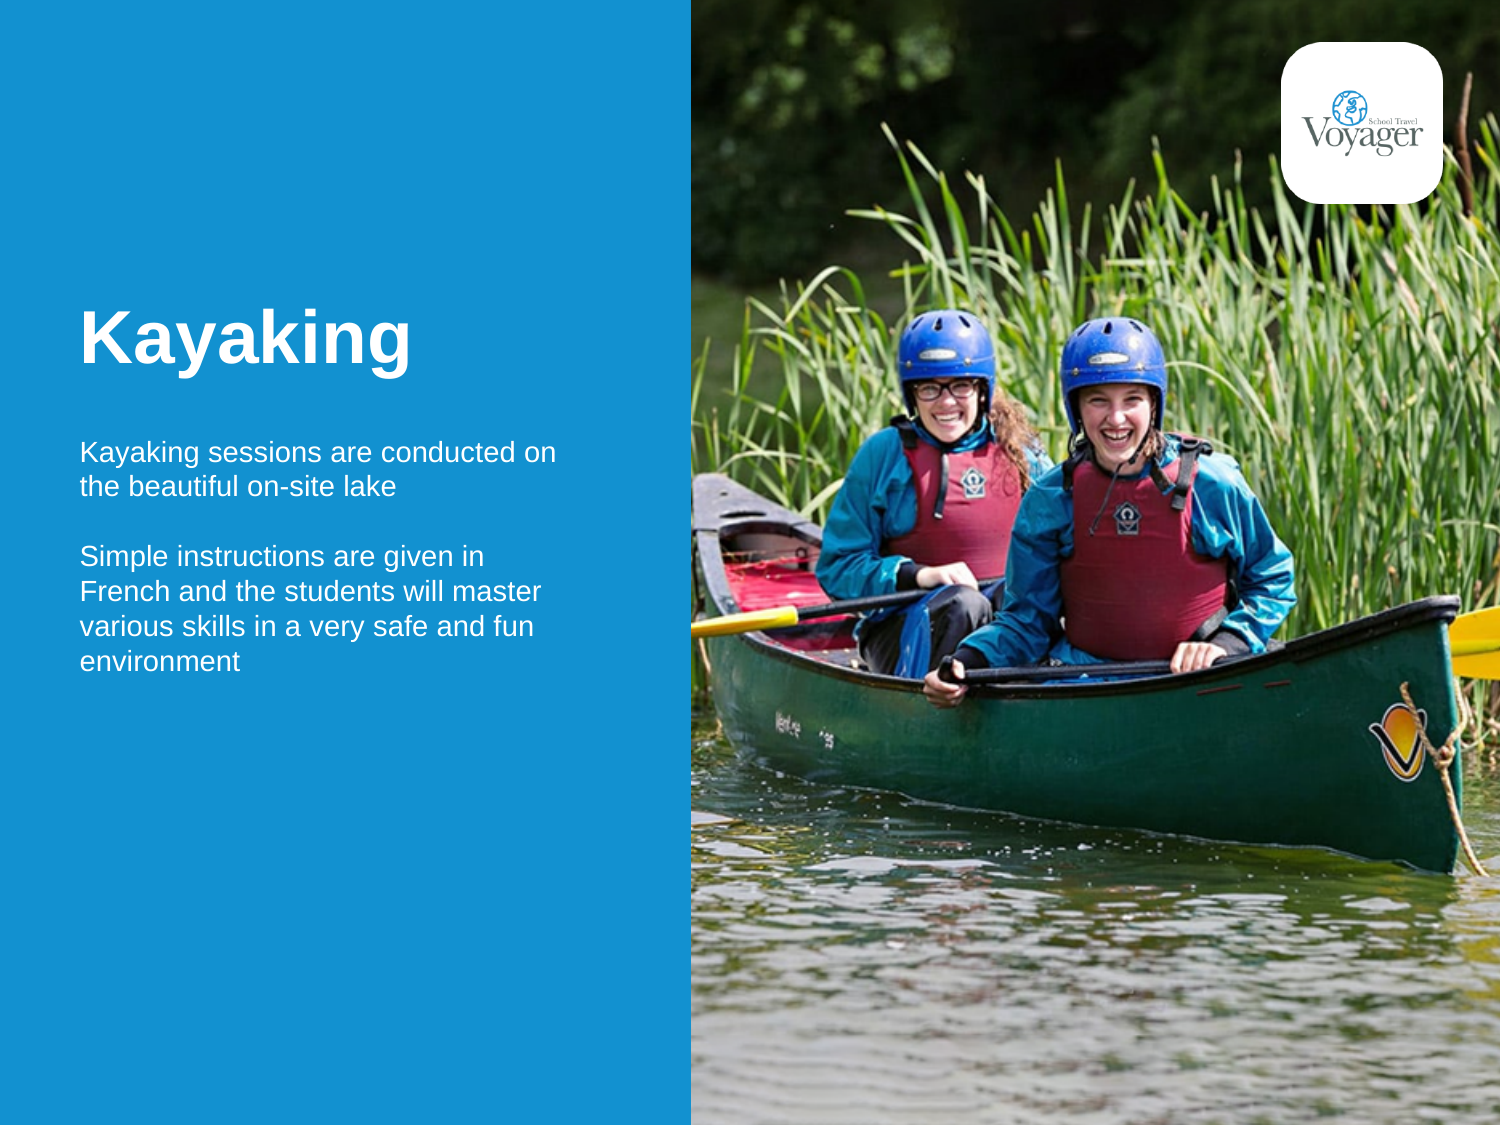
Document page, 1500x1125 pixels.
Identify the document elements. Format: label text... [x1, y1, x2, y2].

text_box Kayaking [64, 208, 629, 385]
picture [1281, 42, 1443, 204]
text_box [634, 0, 1500, 1125]
text_box [0, 0, 629, 1125]
text_box Kayaking sessions are conducted on the beautiful on-site lake Simple instructions are given in French and the students will master various skills in a very safe and fun environment [64, 425, 585, 685]
